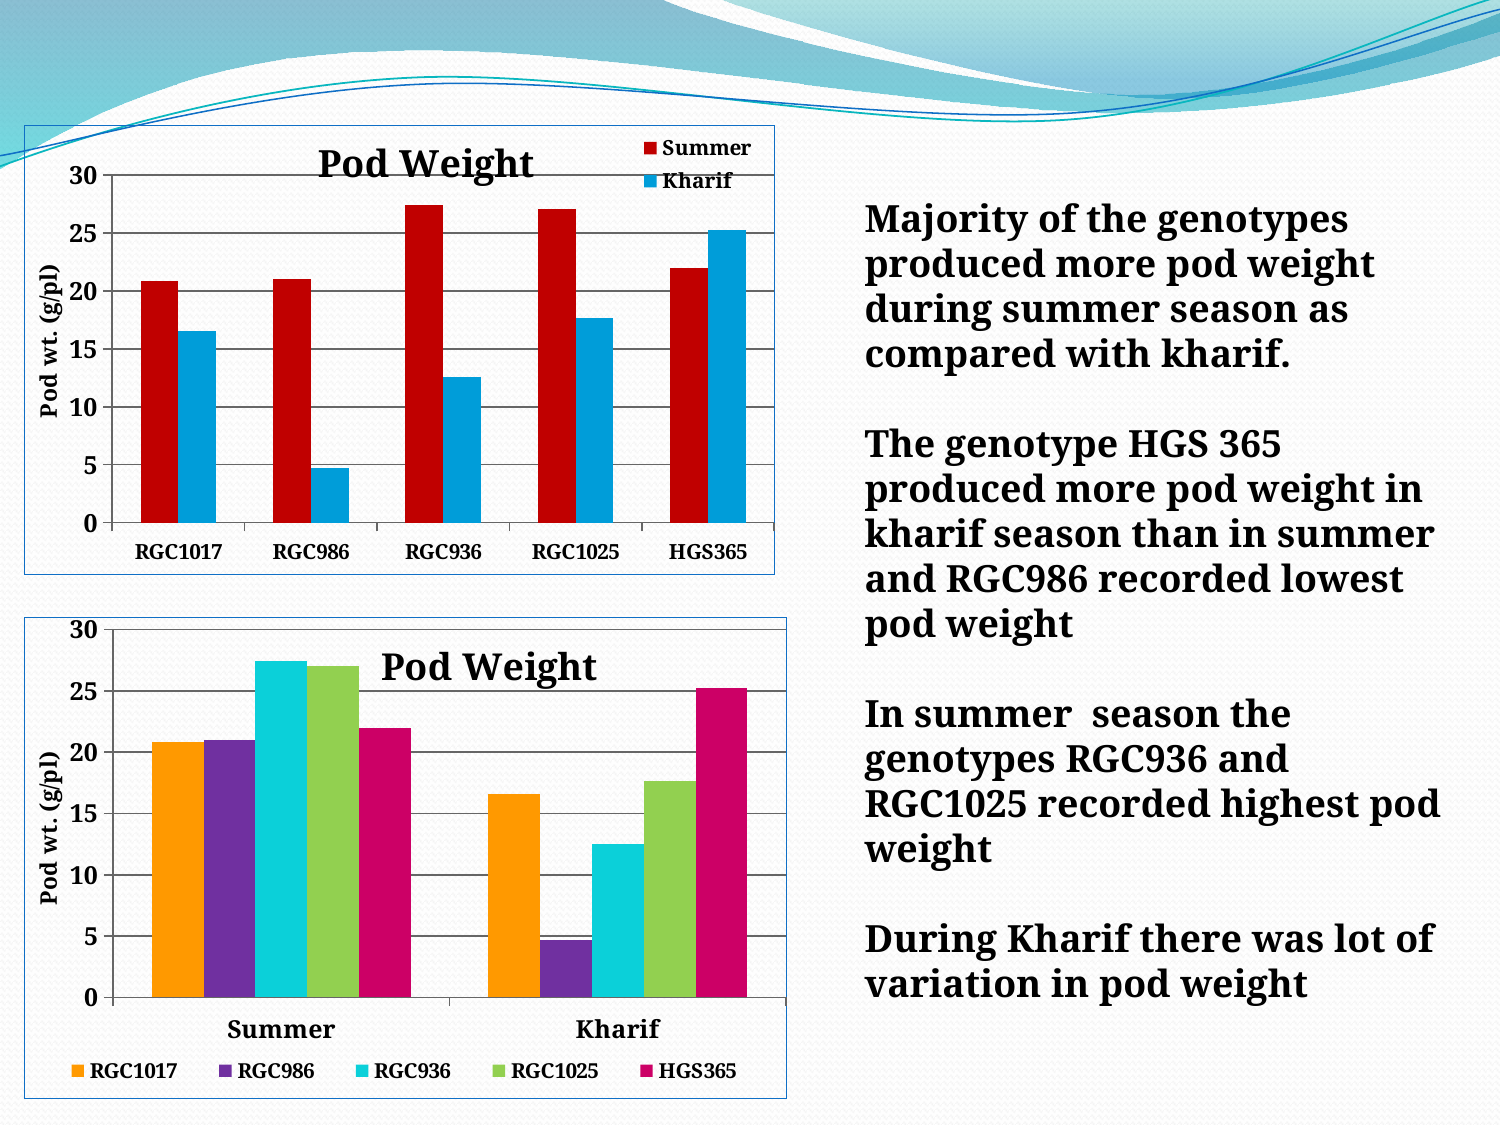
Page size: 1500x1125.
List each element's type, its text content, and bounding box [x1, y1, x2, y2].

text_box Majority of the genotypes produced more pod weight during summer season as compared with kharif. The genotype HGS 365 produced more pod weight in kharif season than in summer and RGC986 recorded lowest pod weight In summer season the genotypes RGC936 and RGC1025 recorded highest pod weight During Kharif there was lot of variation in pod weight [849, 187, 1463, 1013]
chart [24, 612, 788, 1099]
chart [24, 124, 776, 576]
